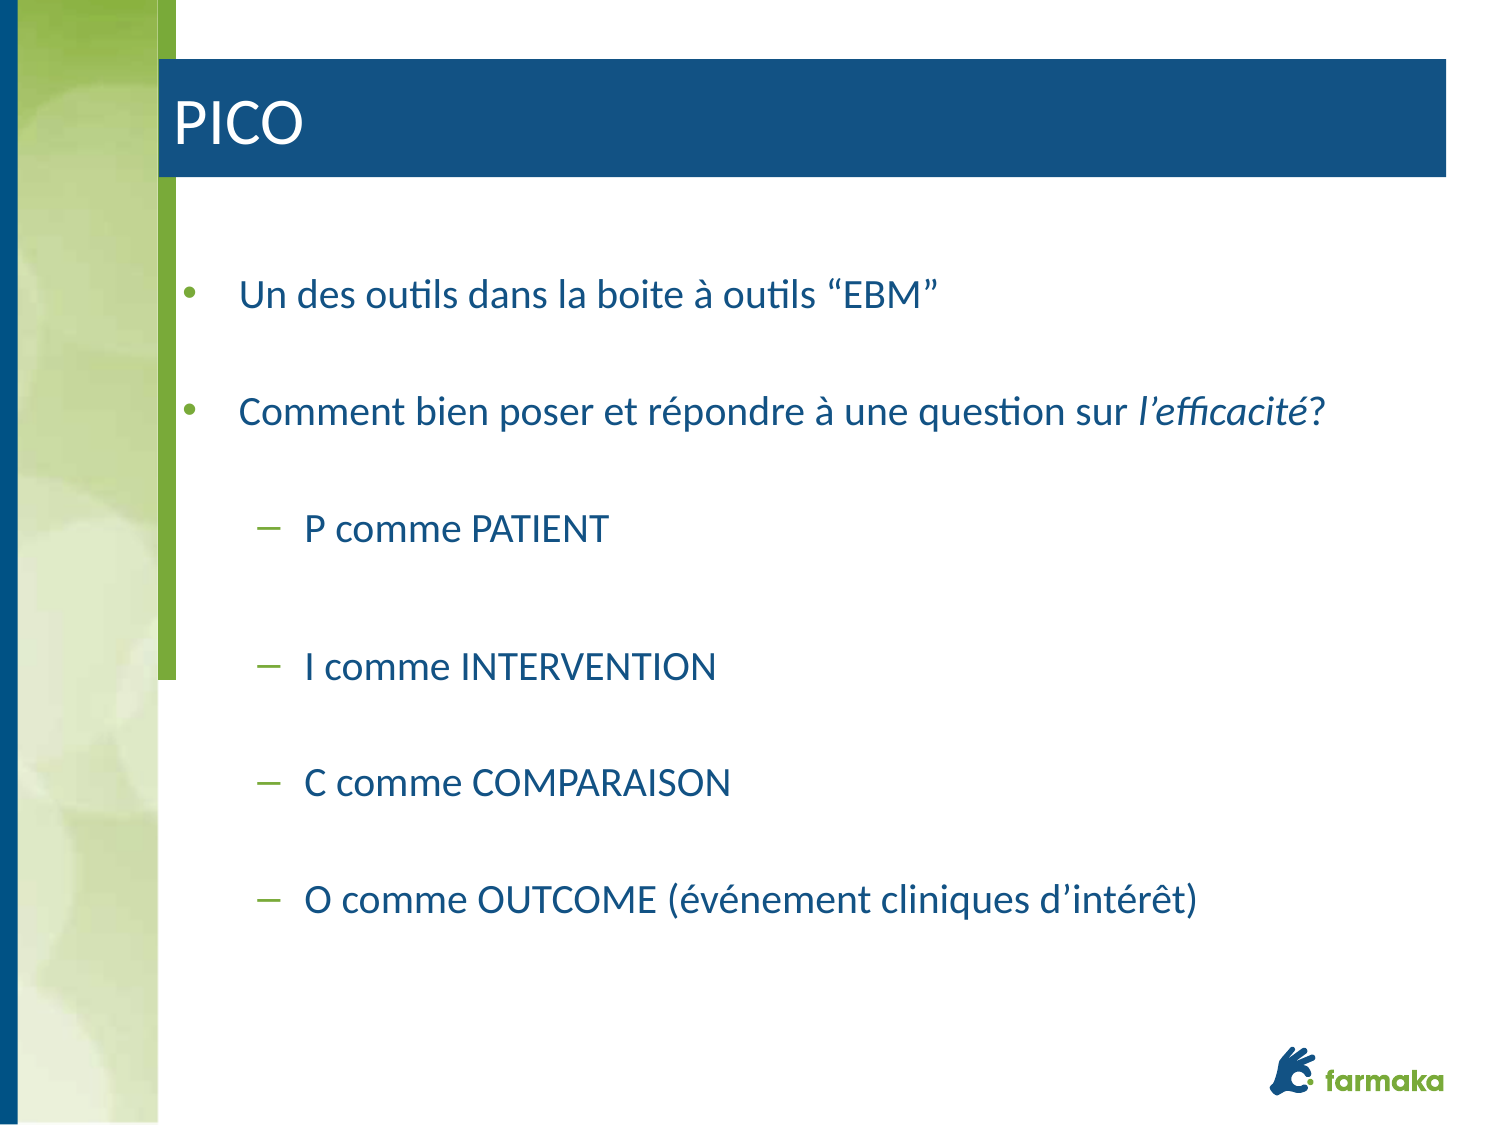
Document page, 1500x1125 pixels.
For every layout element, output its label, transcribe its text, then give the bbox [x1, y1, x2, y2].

title PICO [158, 59, 1447, 178]
list Un des outils dans la boite à outils “EBM” Comment bien poser et répondre à une question sur l’efficacité? P comme PATIENT I comme INTERVENTION C comme COMPARAISON O comme OUTCOME (événement cliniques d’intérêt) [158, 243, 1447, 1012]
picture [18, 0, 1500, 1125]
